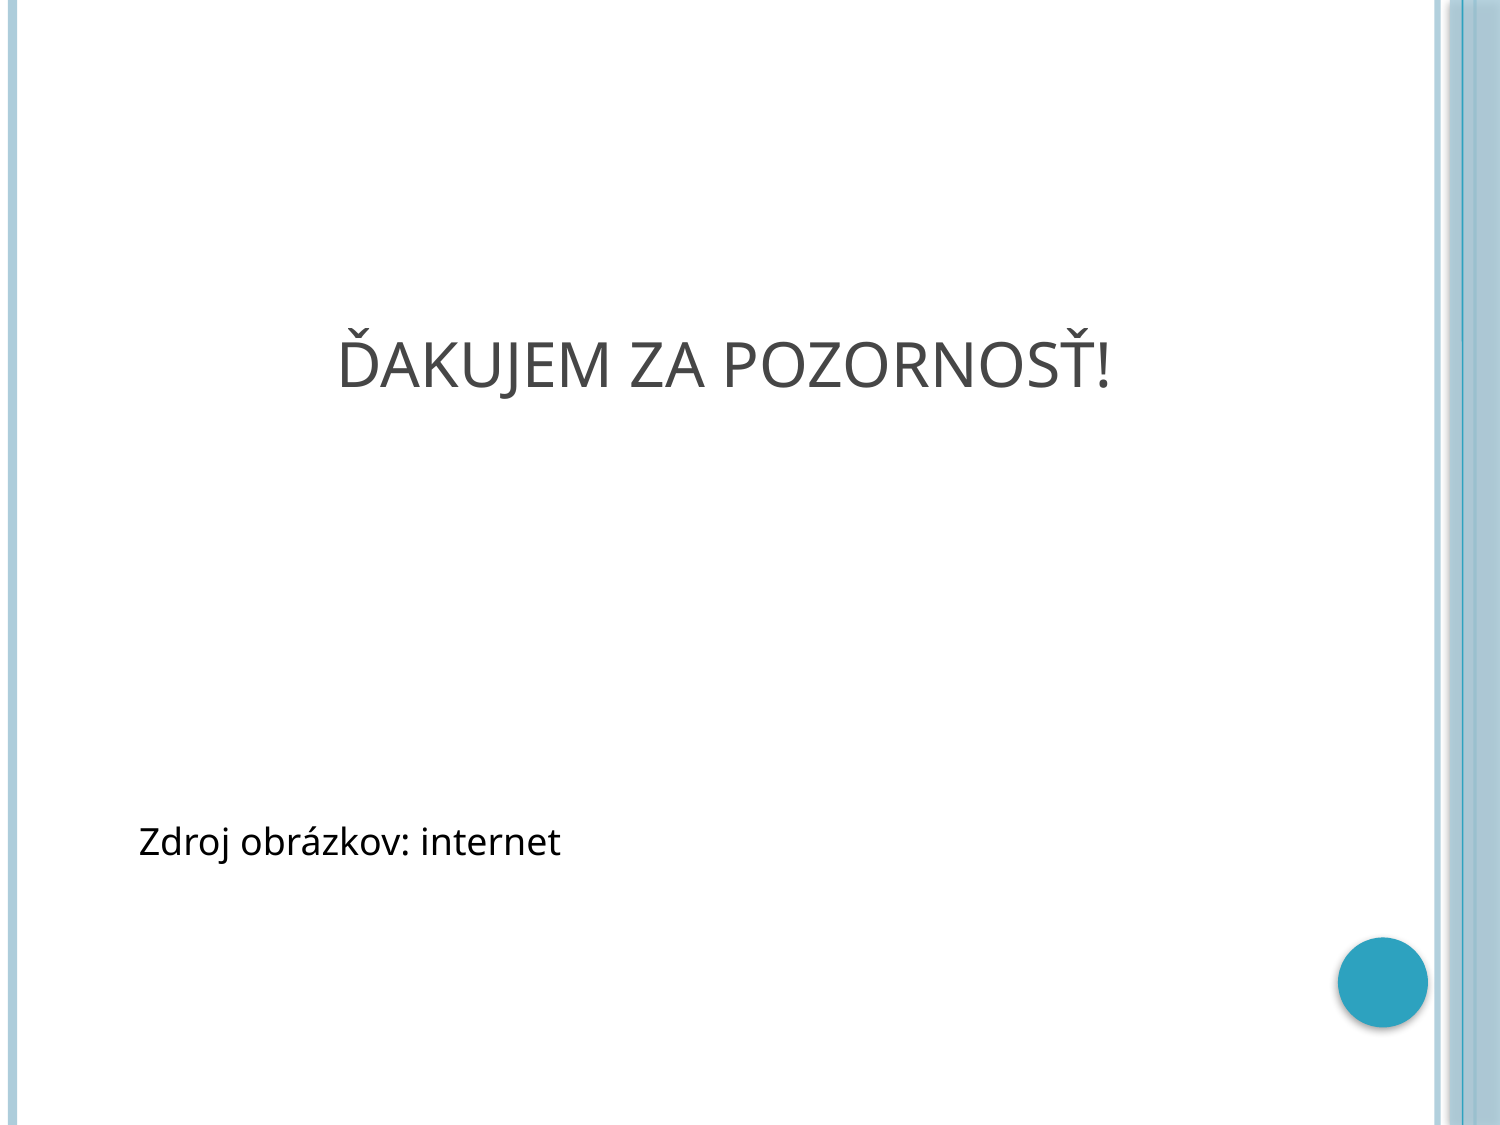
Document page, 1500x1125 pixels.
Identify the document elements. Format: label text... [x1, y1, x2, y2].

text_box Zdroj obrázkov: internet [123, 810, 987, 871]
title Ďakujem za pozornosť! [112, 219, 1338, 408]
